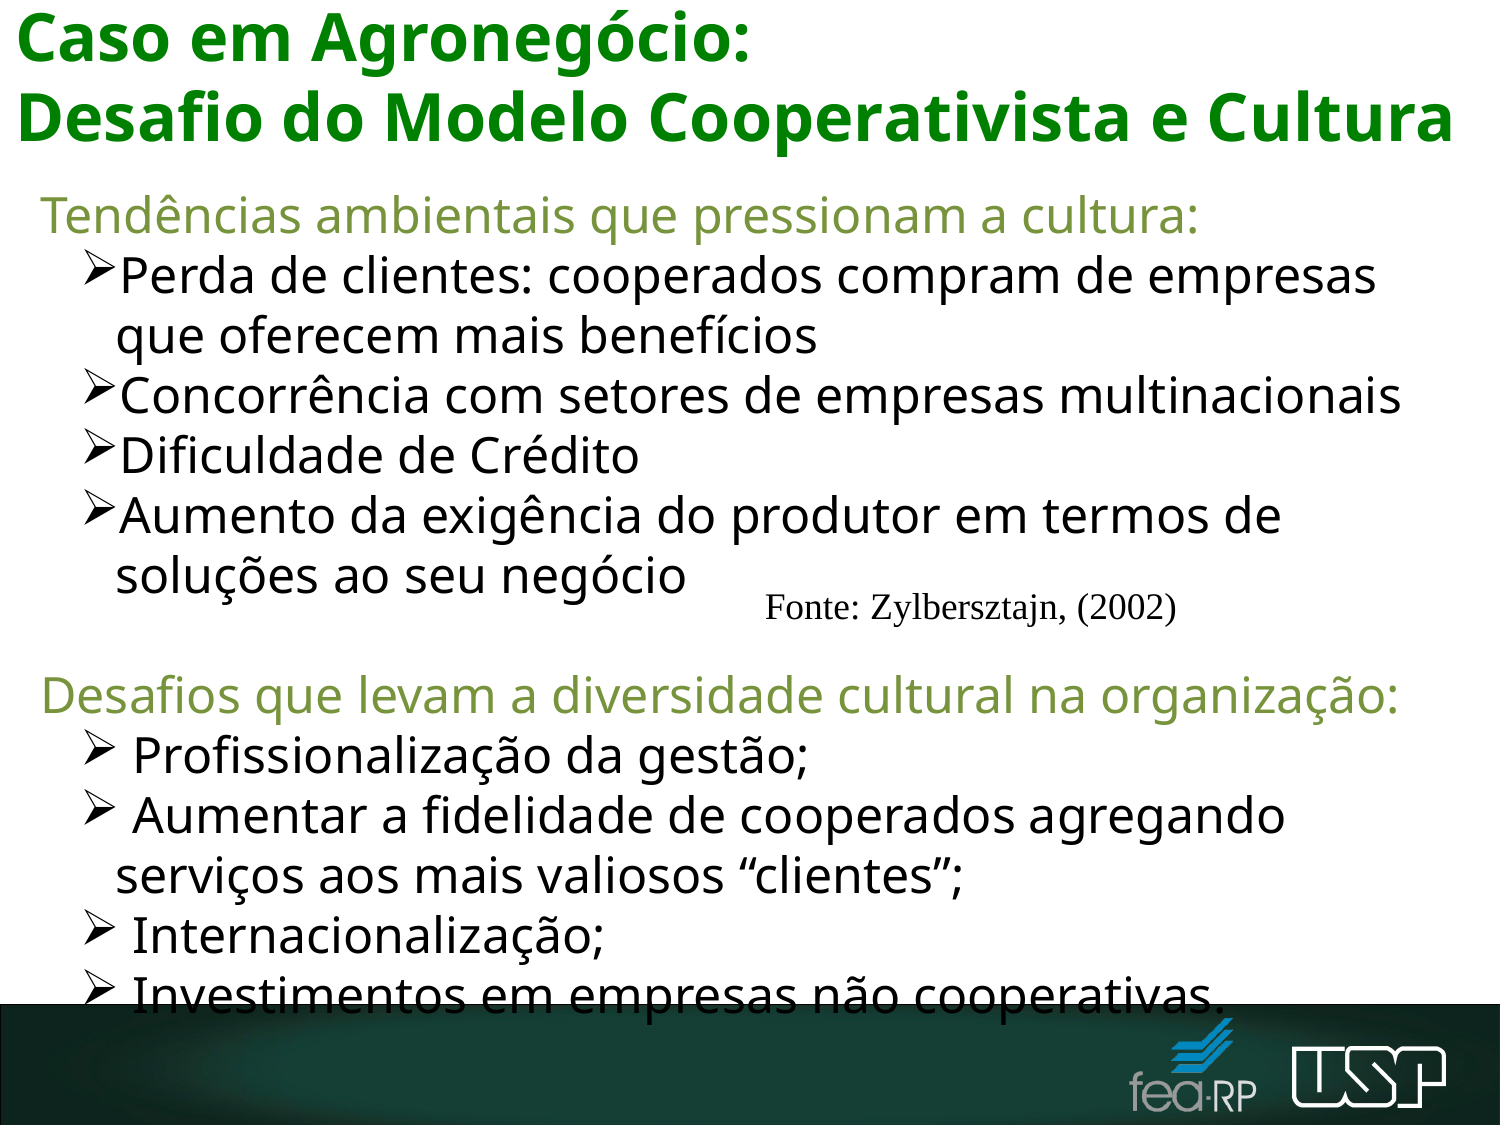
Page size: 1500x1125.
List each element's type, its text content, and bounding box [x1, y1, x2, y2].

picture [0, 1004, 1500, 1125]
text_box Tendências ambientais que pressionam a cultura: Perda de clientes: cooperados compram de empresas que oferecem mais benefícios Concorrência com setores de empresas multinacionais Dificuldade de Crédito Aumento da exigência do produtor em termos de soluções ao seu negócio Desafios que levam a diversidade cultural na organização: Profissionalização da gestão; Aumentar a fidelidade de cooperados agregando serviços aos mais valiosos “clientes”; Internacionalização; Investimentos em empresas não cooperativas. [25, 175, 1489, 1031]
title Caso em Agronegócio: Desafio do Modelo Cooperativista e Cultura [0, 0, 1500, 175]
text_box Fonte: Zylbersztajn, (2002) [749, 574, 1350, 635]
